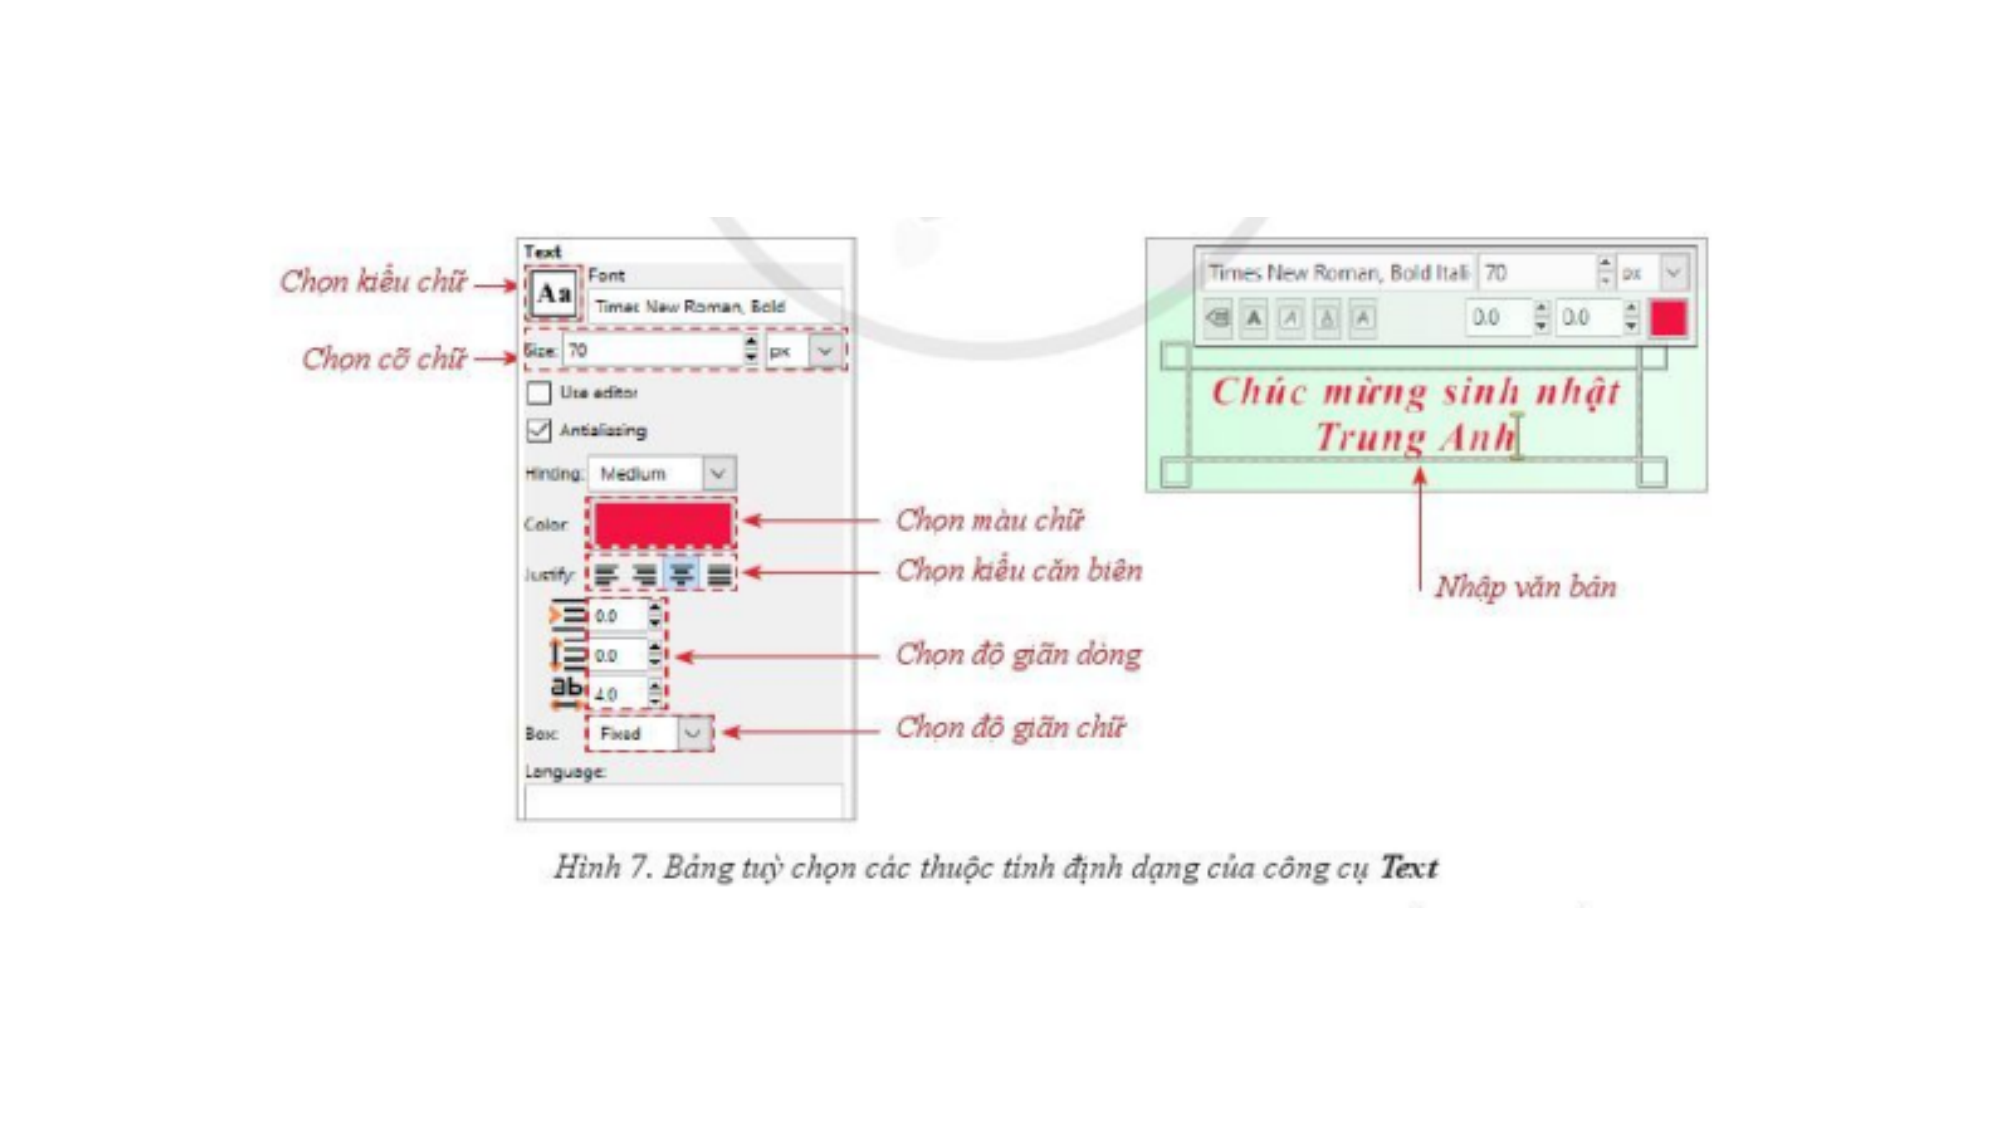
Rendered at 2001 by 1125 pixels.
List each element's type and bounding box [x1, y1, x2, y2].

picture [267, 216, 1732, 909]
